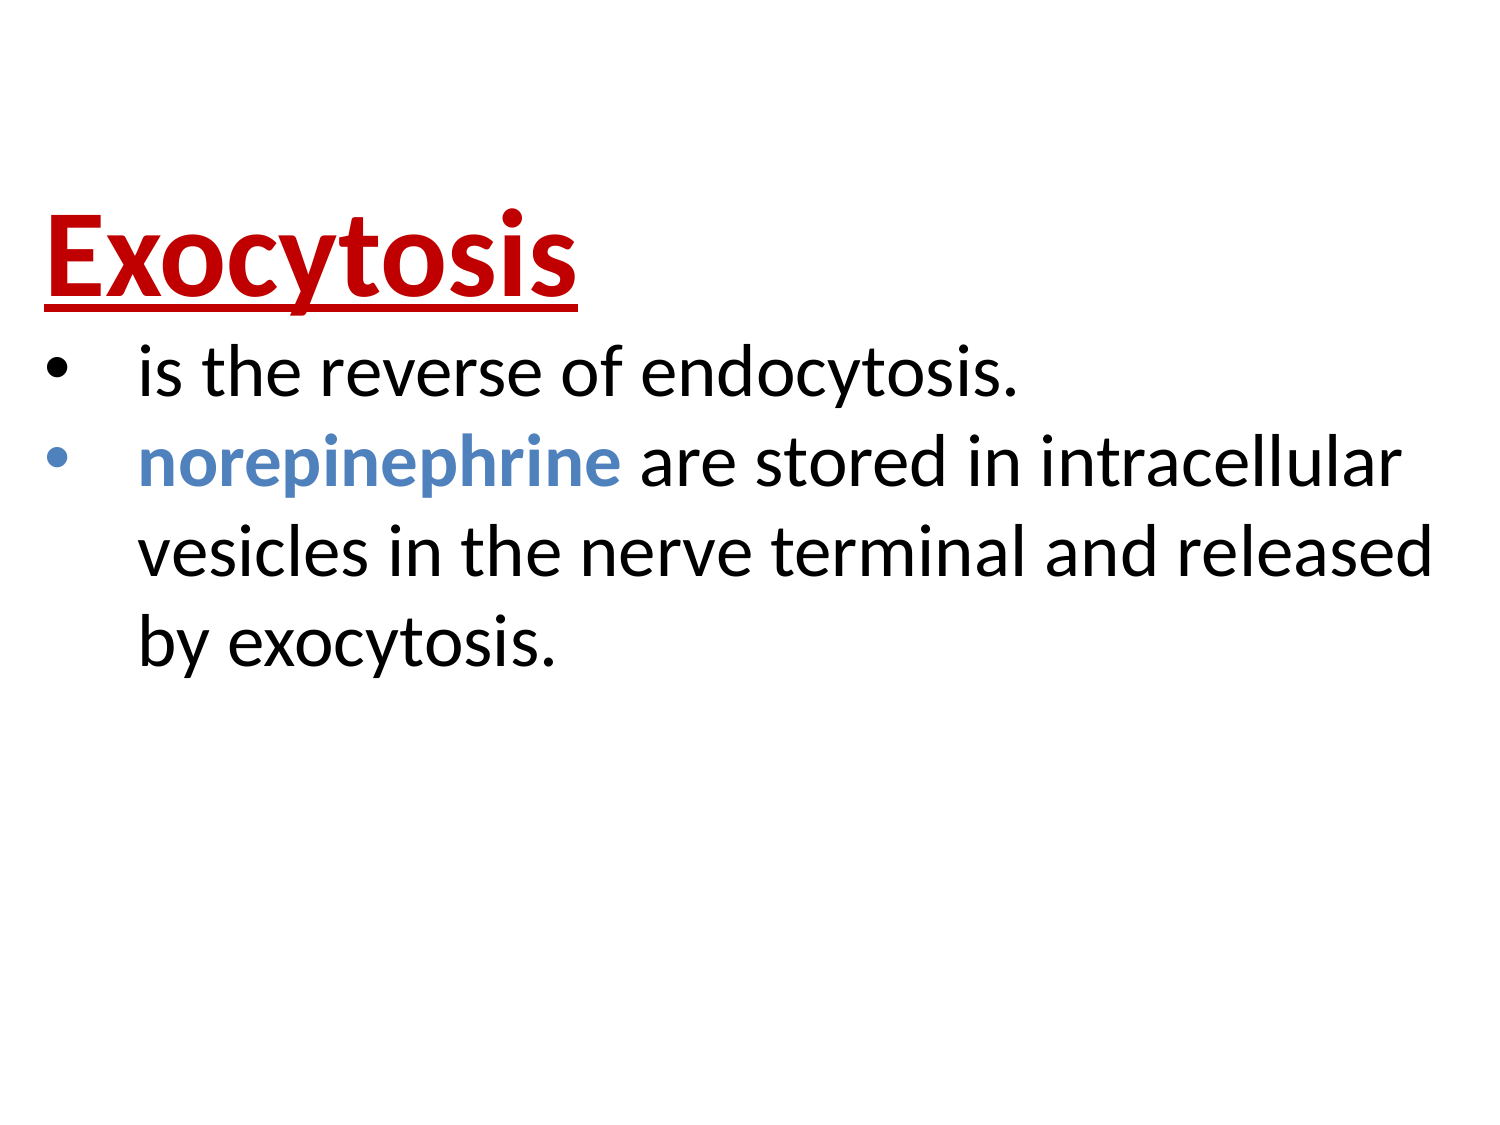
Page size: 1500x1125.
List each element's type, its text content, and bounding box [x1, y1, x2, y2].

text_box Exocytosis is the reverse of endocytosis. norepinephrine are stored in intracellular vesicles in the nerve terminal and released by exocytosis. [29, 163, 1500, 689]
